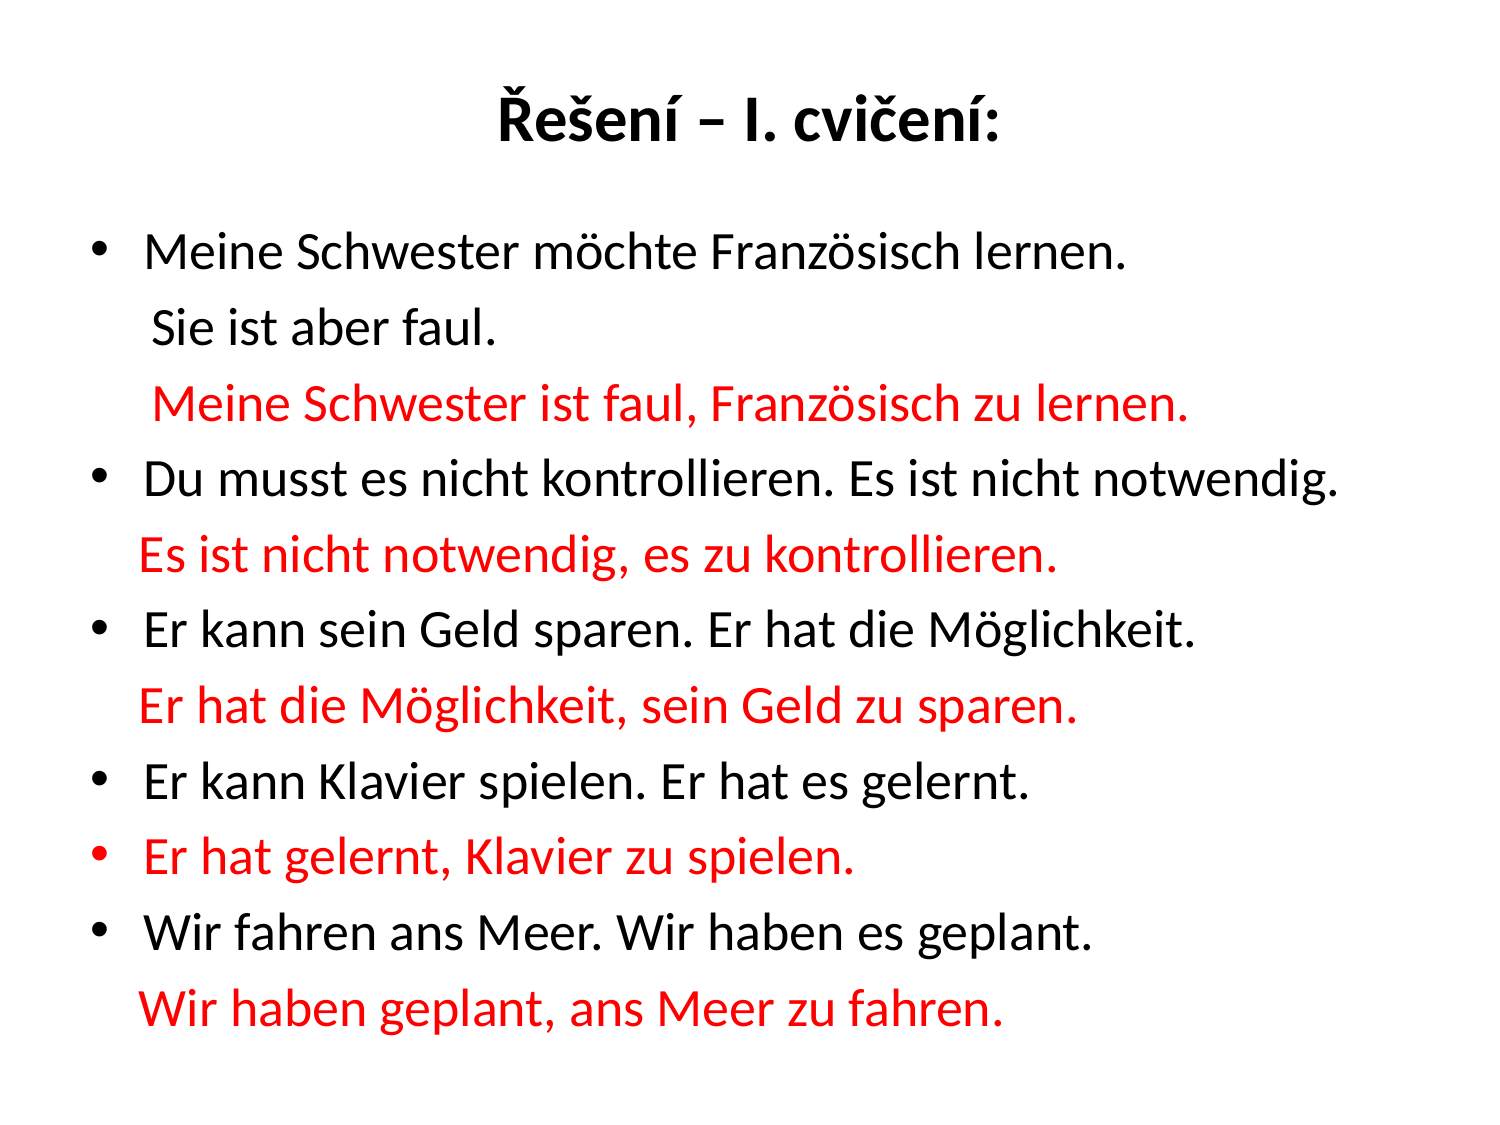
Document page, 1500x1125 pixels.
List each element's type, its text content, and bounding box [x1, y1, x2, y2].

list Meine Schwester möchte Französisch lernen. Sie ist aber faul. Meine Schwester ist faul, Französisch zu lernen. Du musst es nicht kontrollieren. Es ist nicht notwendig. Es ist nicht notwendig, es zu kontrollieren. Er kann sein Geld sparen. Er hat die Möglichkeit. Er hat die Möglichkeit, sein Geld zu sparen. Er kann Klavier spielen. Er hat es gelernt. Er hat gelernt, Klavier zu spielen. Wir fahren ans Meer. Wir haben es geplant. Wir haben geplant, ans Meer zu fahren. [75, 208, 1425, 1047]
title Řešení – I. cvičení: [75, 45, 1425, 185]
